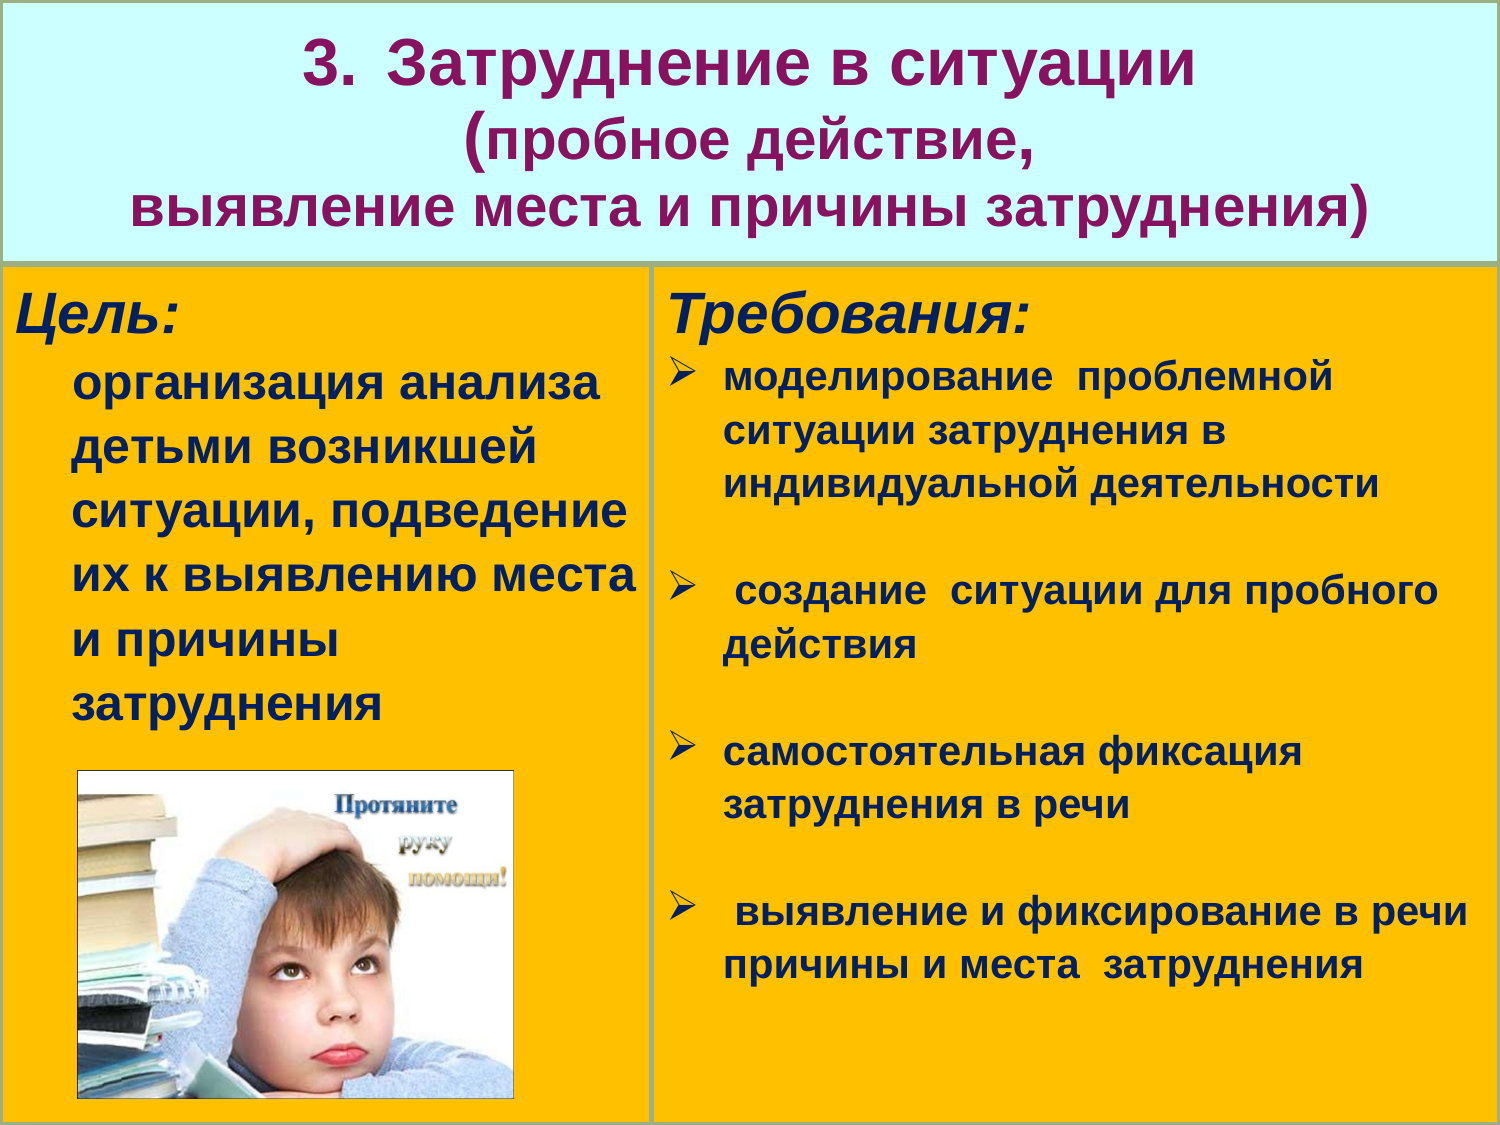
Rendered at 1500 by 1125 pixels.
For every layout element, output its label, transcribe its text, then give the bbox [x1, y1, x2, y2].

table_cell Требования: моделирование проблемной ситуации затруднения в индивидуальной деятельности создание ситуации для пробного действия самостоятельная фиксация затруднения в речи выявление и фиксирование в речи причины и места затруднения [654, 267, 1497, 1122]
table_cell Цель: организация анализа детьми возникшей ситуации, подведение их к выявлению места и причины затруднения [3, 267, 649, 1122]
table_header Затруднение в ситуации (пробное действие, выявление места и причины затруднения) [3, 3, 1497, 261]
picture [76, 770, 514, 1099]
